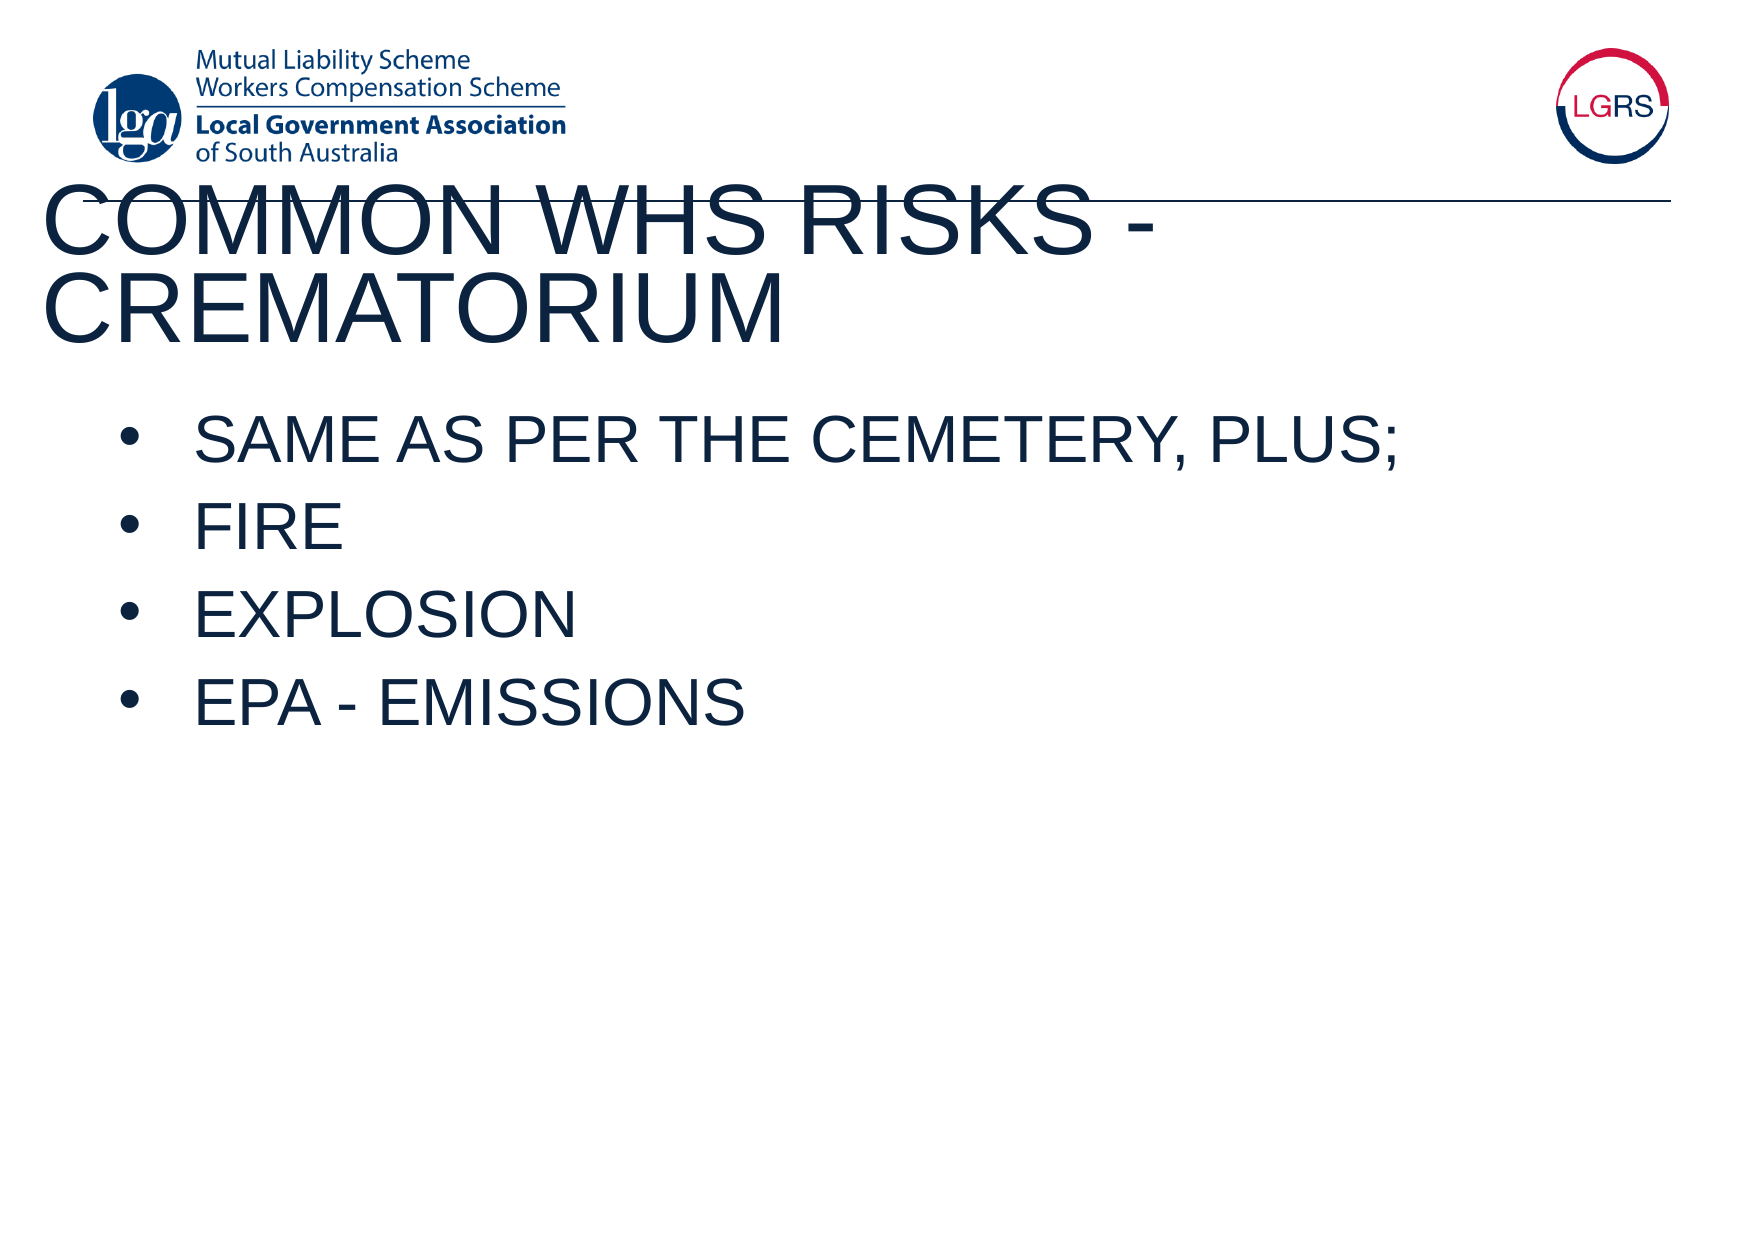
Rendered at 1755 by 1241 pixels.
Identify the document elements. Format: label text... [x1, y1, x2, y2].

text_box Same as per the Cemetery, plus; Fire Explosion EPA - Emissions [118, 314, 1725, 900]
picture [1556, 48, 1669, 164]
picture [93, 45, 567, 168]
title Common WHS Risks - Crematorium [41, 170, 1684, 380]
